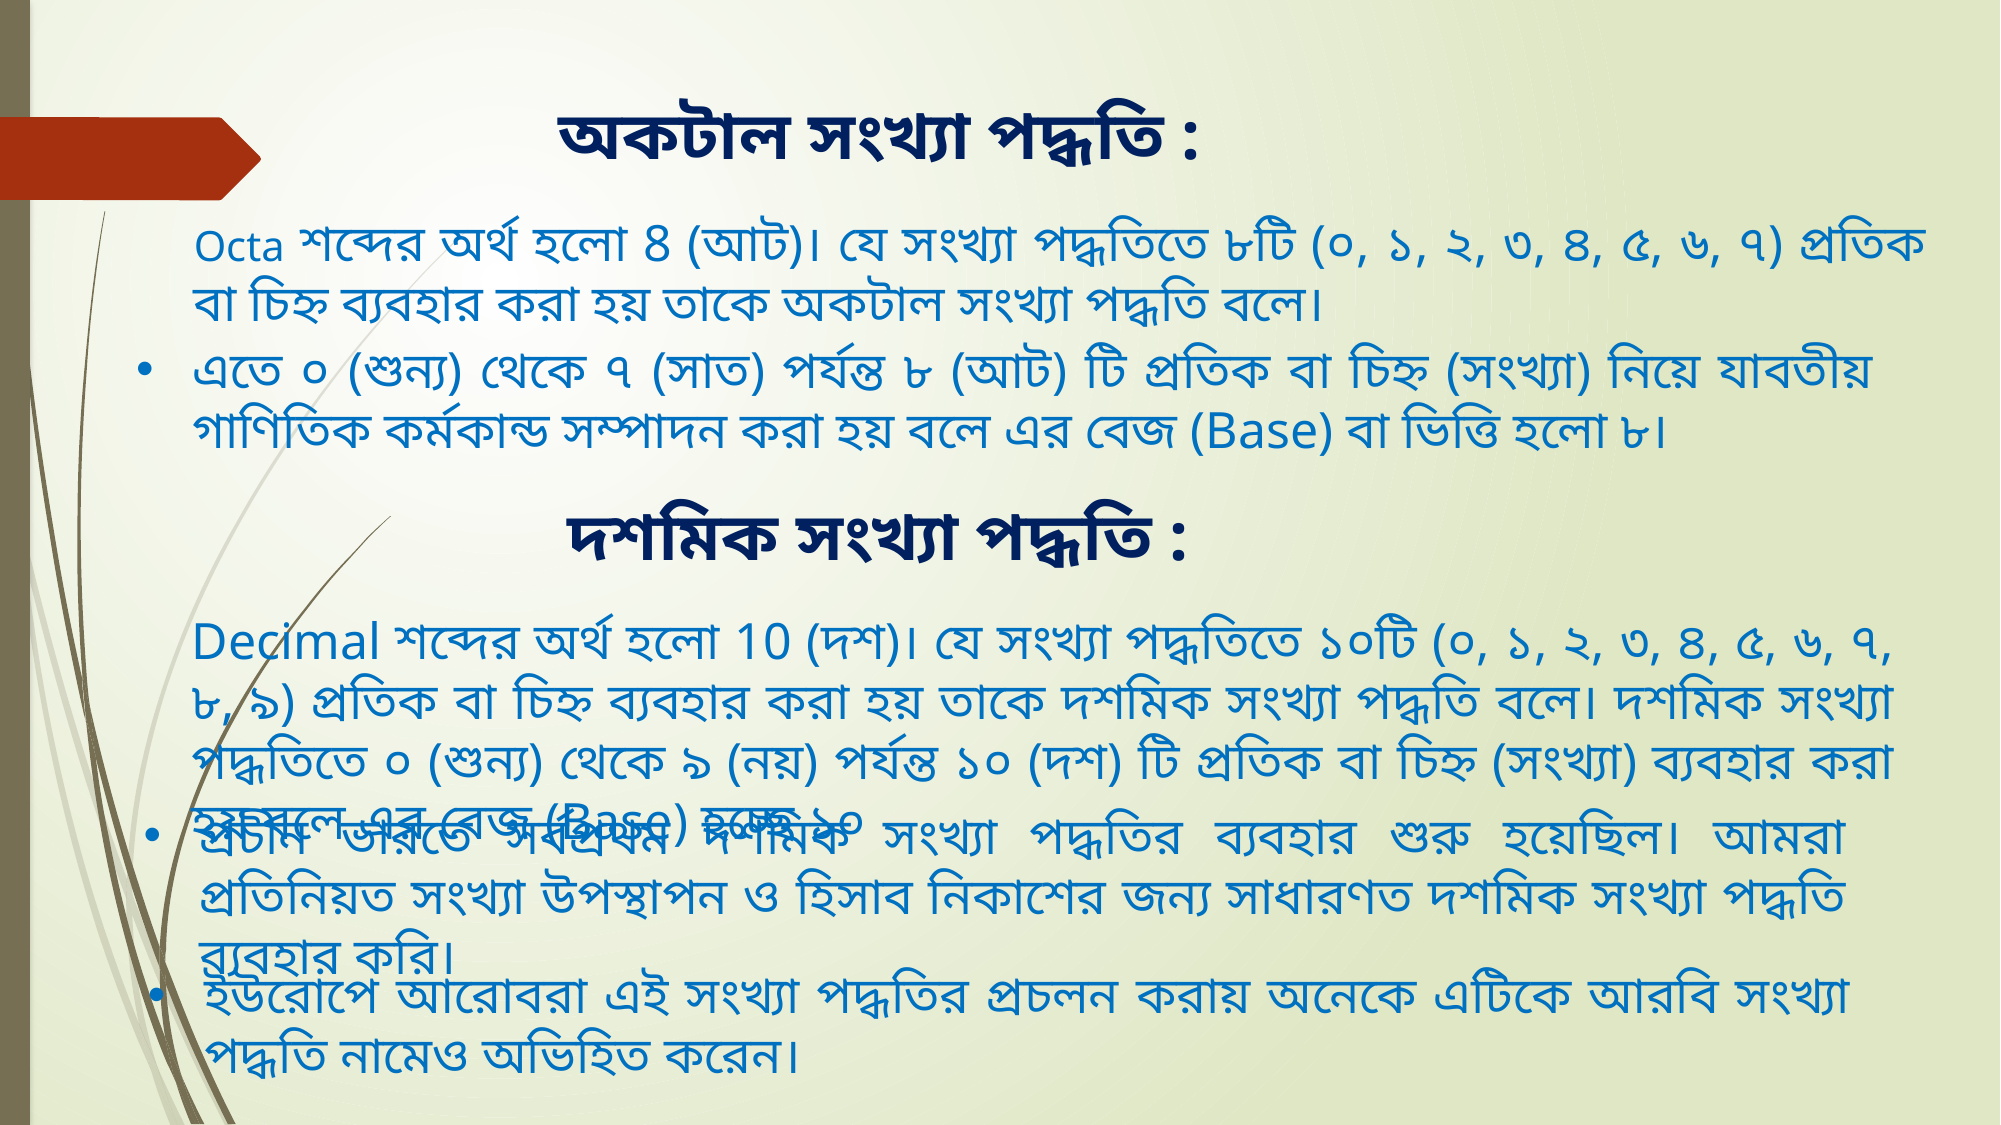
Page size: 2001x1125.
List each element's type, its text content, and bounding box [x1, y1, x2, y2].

text_box Octa শব্দের অর্থ হলো 8 (আট)। যে সংখ্যা পদ্ধতিতে ৮টি (০, ১, ২, ৩, ৪, ৫, ৬, ৭) প্রতিক বা চিহ্ন ব্যবহার করা হয় তাকে অকটাল সংখ্যা পদ্ধতি বলে। [179, 204, 1941, 340]
text_box ইউরোপে আরোবরা এই সংখ্যা পদ্ধতির প্রচলন করায় অনেকে এটিকে আরবি সংখ্যা পদ্ধতি নামেও অভিহিত করেন। [133, 956, 1865, 1092]
text_box অকটাল সংখ্যা পদ্ধতি : [543, 85, 1233, 181]
text_box প্রচীন ভারতে সর্বপ্রথম দশমিক সংখ্যা পদ্ধতির ব্যবহার শুরু হয়েছিল। আমরা প্রতিনিয়ত সংখ্যা উপস্থাপন ও হিসাব নিকাশের জন্য সাধারণত দশমিক সংখ্যা পদ্ধতি ব্যবহার করি। [128, 797, 1861, 992]
text_box Decimal শব্দের অর্থ হলো 10 (দশ)। যে সংখ্যা পদ্ধতিতে ১০টি (০, ১, ২, ৩, ৪, ৫, ৬, ৭, ৮, ৯) প্রতিক বা চিহ্ন ব্যবহার করা হয় তাকে দশমিক সংখ্যা পদ্ধতি বলে। দশমিক সংখ্যা পদ্ধতিতে ০ (শুন্য) থেকে ৯ (নয়) পর্যন্ত ১০ (দশ) টি প্রতিক বা চিহ্ন (সংখ্যা) ব্যবহার করা হয় বলে এর বেজ (Base) হচ্ছে ১০ [176, 601, 1909, 857]
text_box দশমিক সংখ্যা পদ্ধতি : [552, 486, 1221, 582]
text_box এতে ০ (শুন্য) থেকে ৭ (সাত) পর্যন্ত ৮ (আট) টি প্রতিক বা চিহ্ন (সংখ্যা) নিয়ে যাবতীয় গাণিতিক কর্মকান্ড সম্পাদন করা হয় বলে এর বেজ (Base) বা ভিত্তি হলো ৮। [121, 330, 1888, 466]
